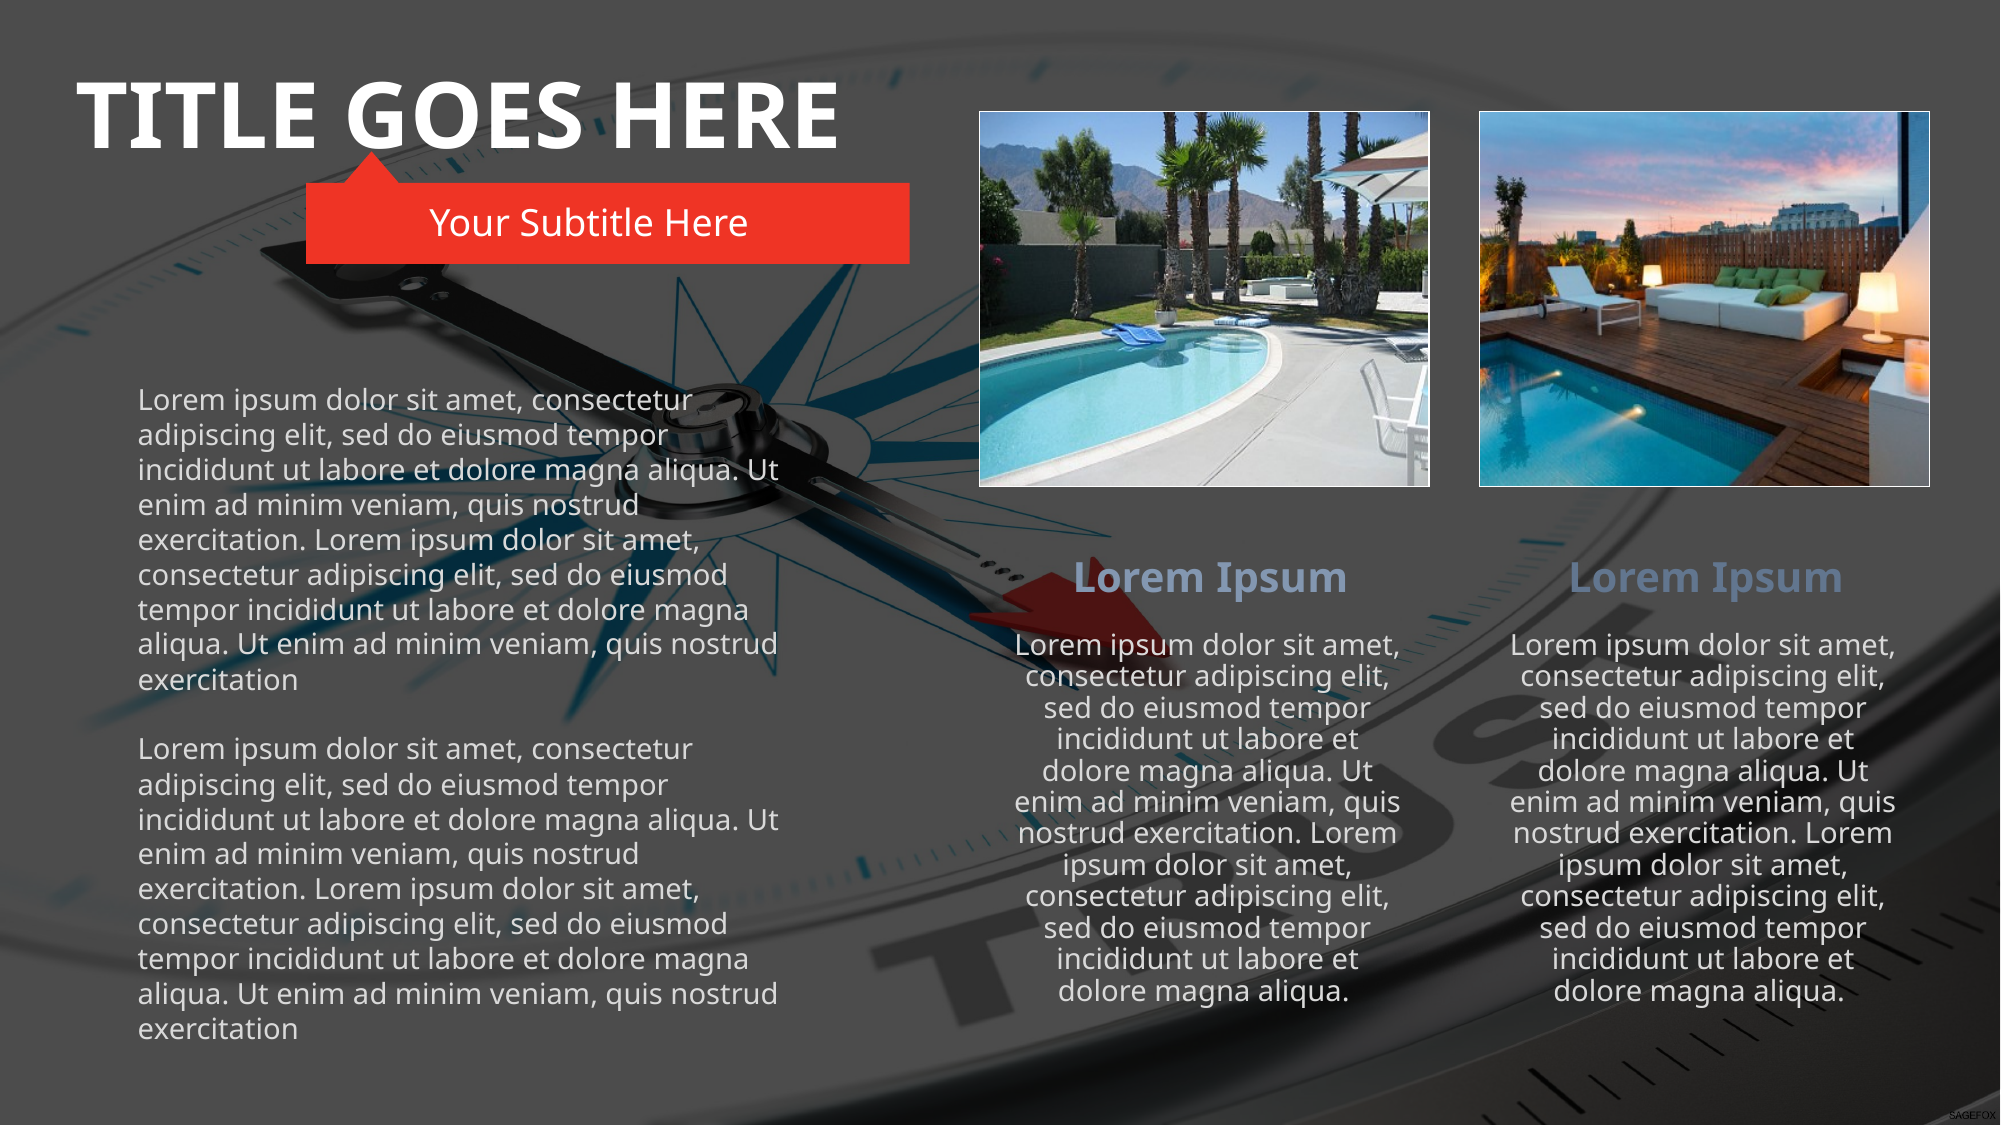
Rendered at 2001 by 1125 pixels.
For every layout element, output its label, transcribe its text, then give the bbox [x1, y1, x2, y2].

text_box [978, 110, 1430, 487]
text_box TITLE GOES HERE [60, 49, 965, 175]
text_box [1013, 543, 1404, 1006]
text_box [306, 151, 910, 264]
text_box [1478, 110, 1930, 487]
text_box Lorem ipsum dolor sit amet, consectetur adipiscing elit, sed do eiusmod tempor incididunt ut labore et dolore magna aliqua. Ut enim ad minim veniam, quis nostrud exercitation. Lorem ipsum dolor sit amet, consectetur adipiscing elit, sed do eiusmod tempor incididunt ut labore et dolore magna aliqua. Ut enim ad minim veniam, quis nostrud exercitation Lorem ipsum dolor sit amet, consectetur adipiscing elit, sed do eiusmod tempor incididunt ut labore et dolore magna aliqua. Ut enim ad minim veniam, quis nostrud exercitation. Lorem ipsum dolor sit amet, consectetur adipiscing elit, sed do eiusmod tempor incididunt ut labore et dolore magna aliqua. Ut enim ad minim veniam, quis nostrud exercitation [122, 373, 798, 1125]
picture [0, 0, 2001, 1125]
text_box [1509, 543, 1900, 1006]
